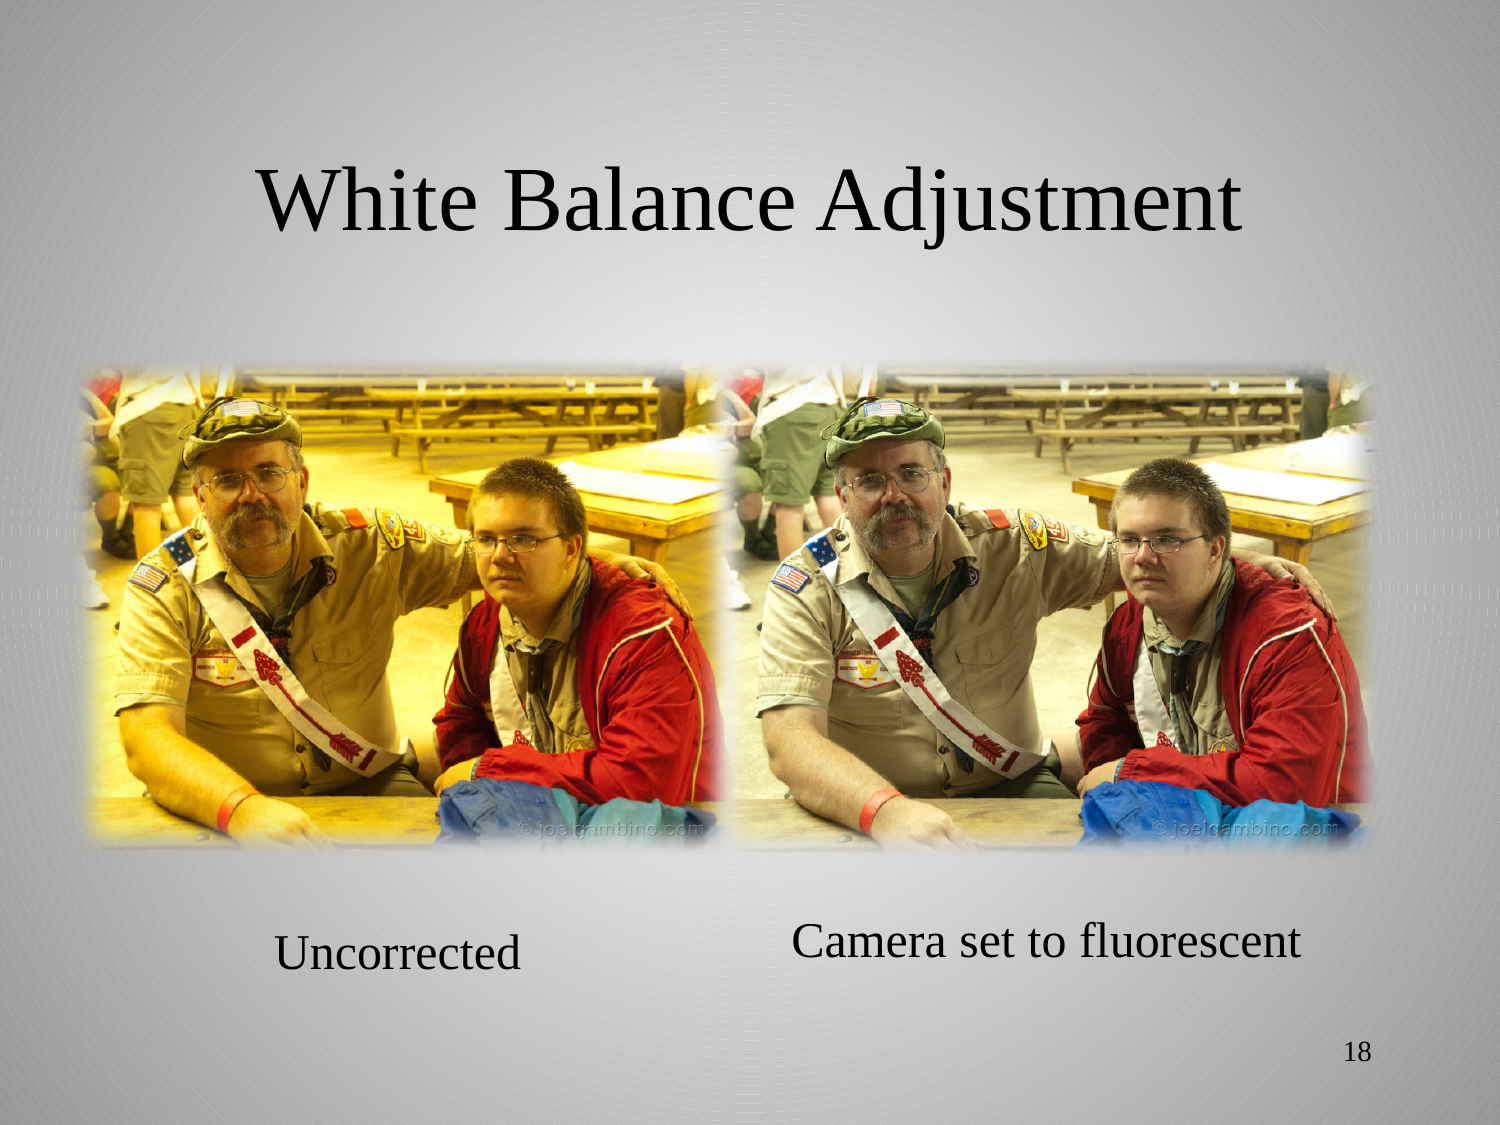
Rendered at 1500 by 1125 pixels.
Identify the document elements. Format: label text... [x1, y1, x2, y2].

title White Balance Adjustment [112, 99, 1388, 288]
slide_number 18 [1074, 1024, 1388, 1101]
text_box Camera set to fluorescent [776, 899, 1318, 975]
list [711, 356, 1382, 860]
picture [70, 356, 711, 858]
text_box Uncorrected [259, 912, 537, 988]
